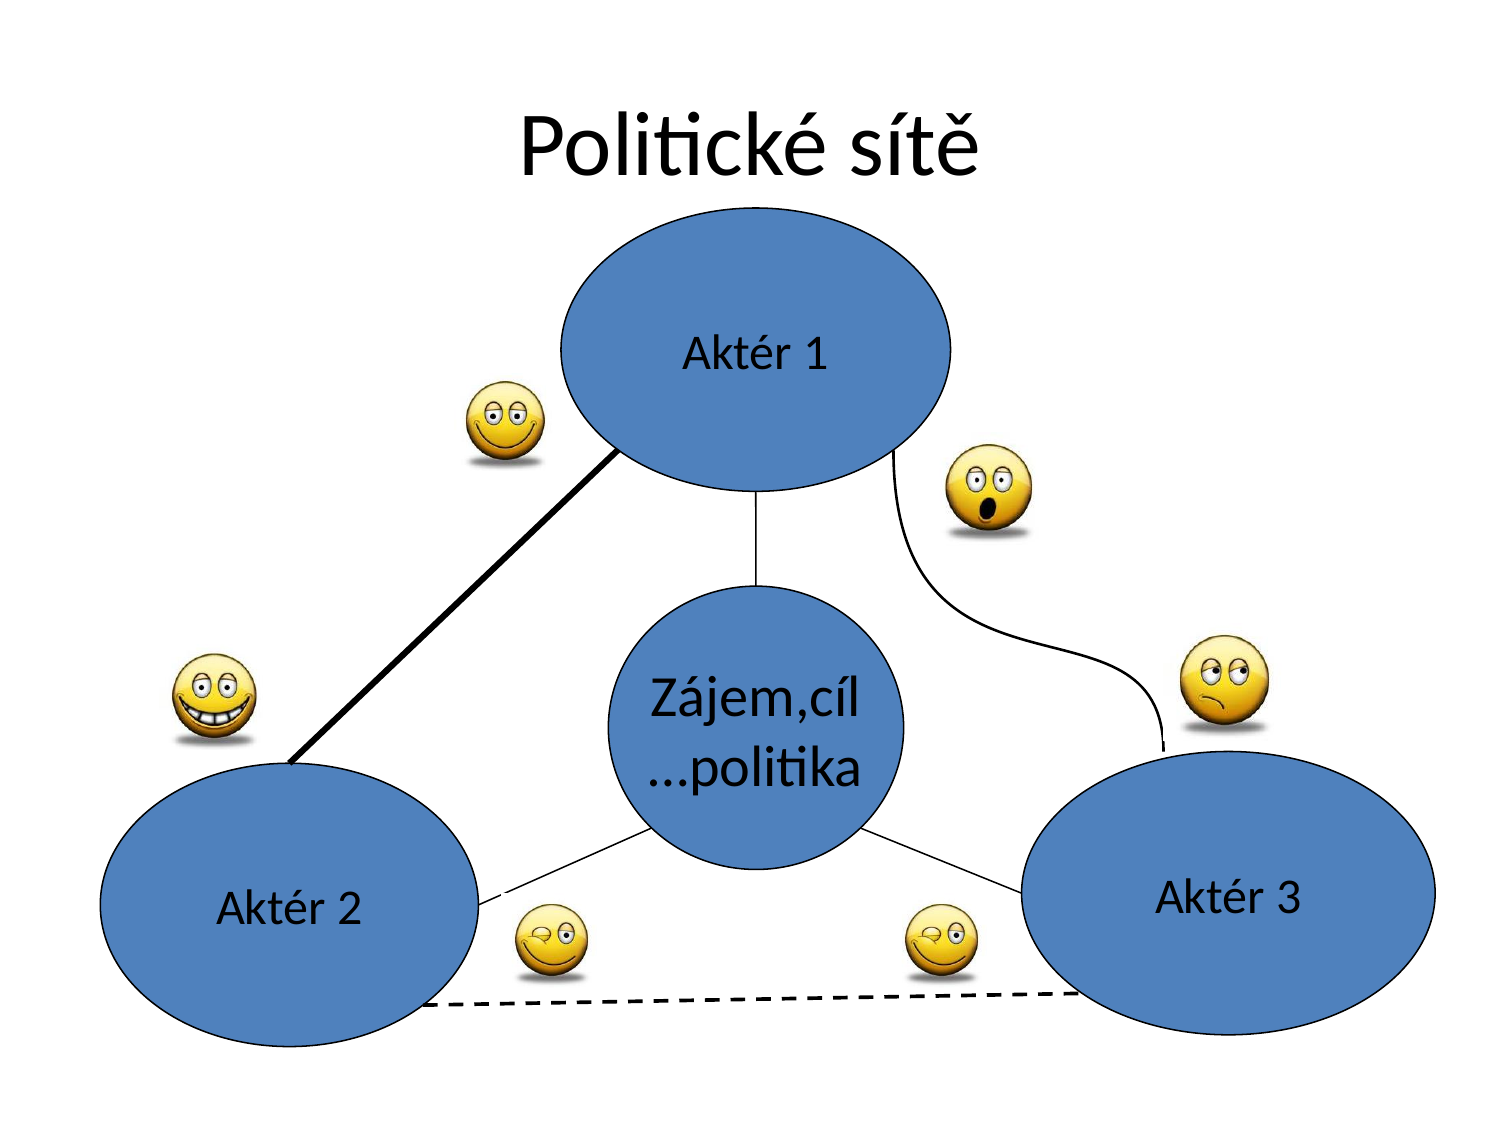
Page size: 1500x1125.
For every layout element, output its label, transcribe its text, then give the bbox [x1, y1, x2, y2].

text_box Aktér 1 [560, 207, 951, 492]
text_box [289, 449, 619, 764]
picture [454, 373, 553, 471]
title Politické sítě [75, 45, 1425, 233]
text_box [877, 465, 1180, 737]
picture [501, 892, 597, 988]
text_box Aktér 3 [1021, 751, 1436, 1035]
text_box Zájem,cíl …politika [615, 586, 903, 870]
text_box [860, 827, 1022, 894]
picture [926, 432, 1039, 550]
picture [891, 892, 987, 988]
picture [1163, 623, 1282, 741]
text_box Aktér 2 [100, 763, 479, 1047]
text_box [422, 993, 1083, 1006]
picture [159, 644, 266, 750]
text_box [478, 827, 652, 906]
